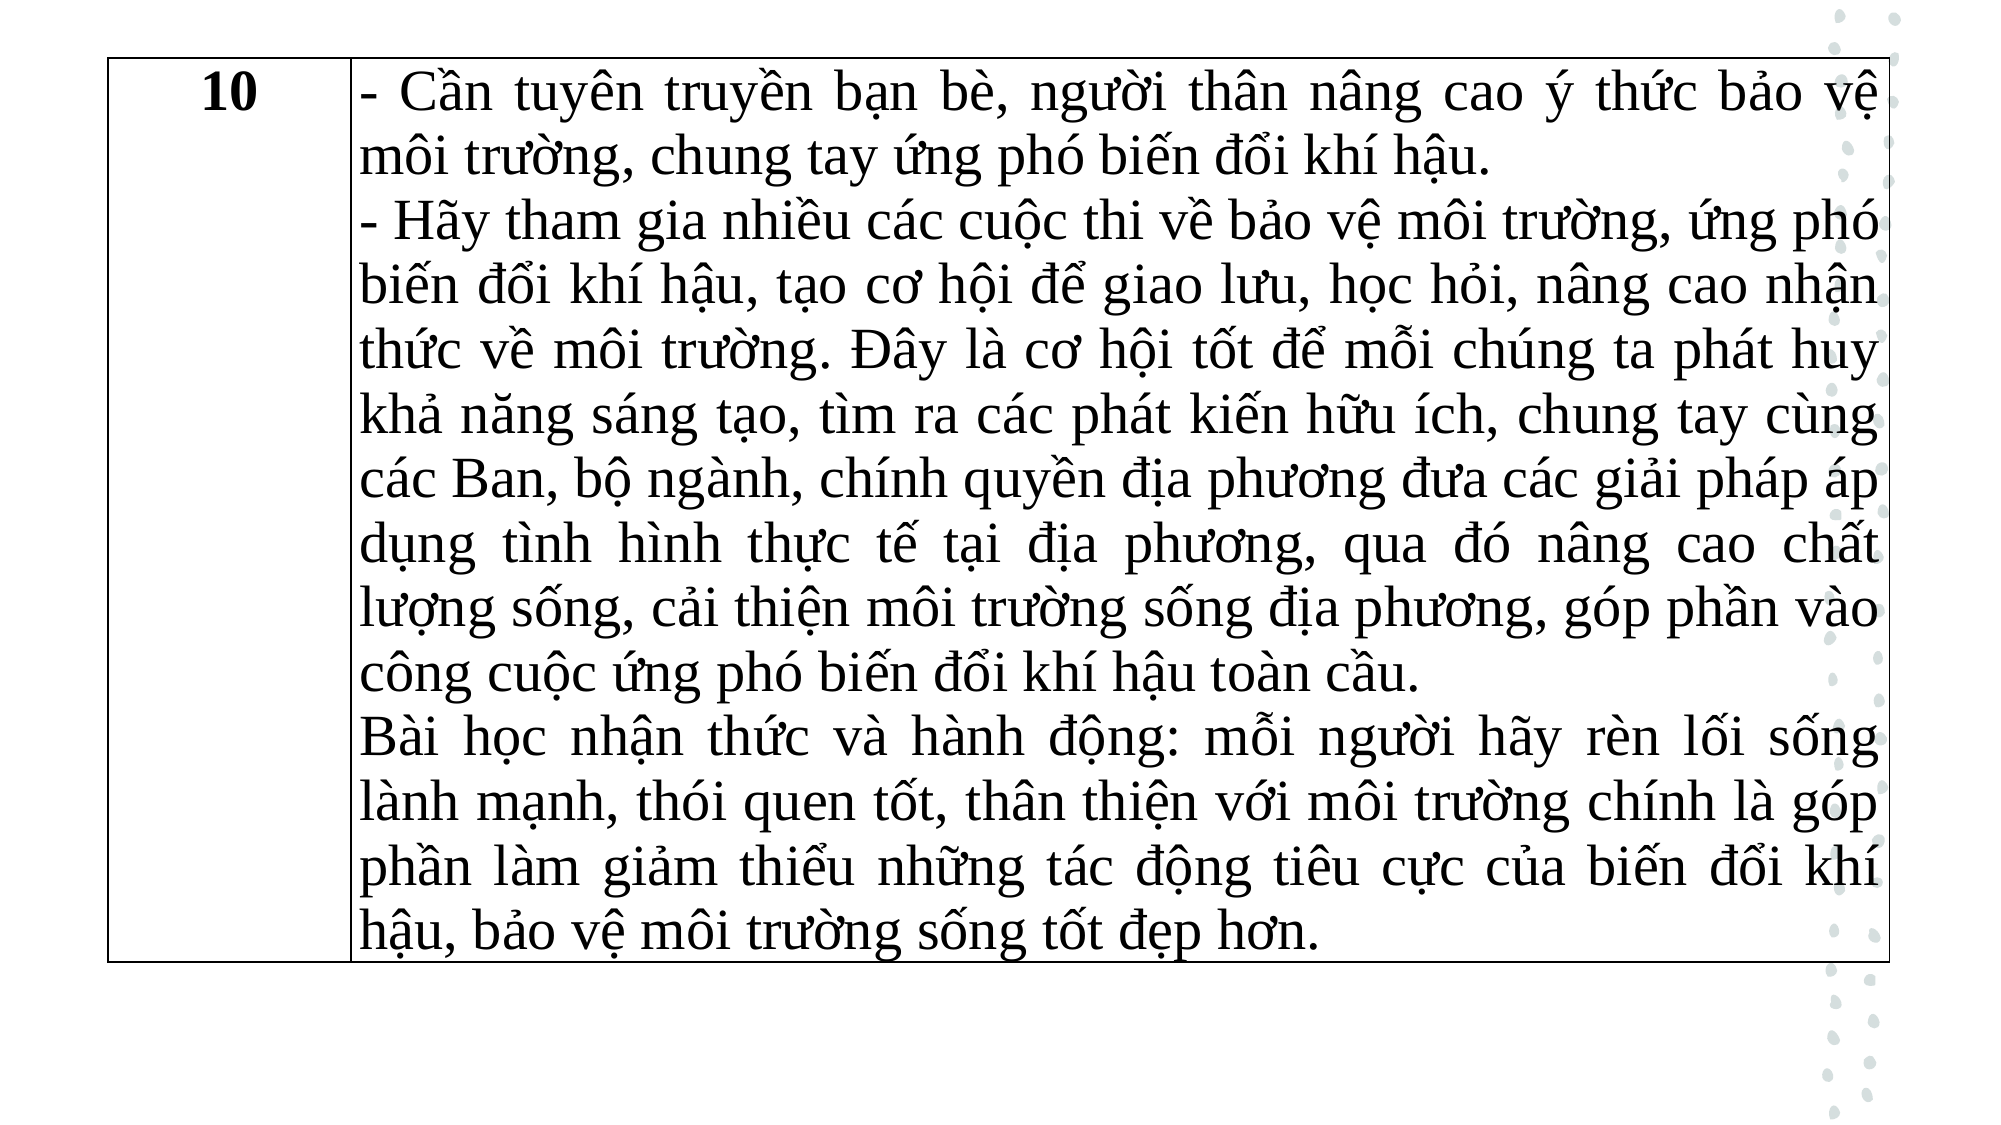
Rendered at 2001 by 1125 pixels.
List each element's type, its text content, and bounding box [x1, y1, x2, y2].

table_header 10 [109, 59, 350, 961]
table_header - Cần tuyên truyền bạn bè, người thân nâng cao ý thức bảo vệ môi trường, chung tay ứng phó biến đổi khí hậu. - Hãy tham gia nhiều các cuộc thi về bảo vệ môi trường, ứng phó biến đổi khí hậu, tạo cơ hội để giao lưu, học hỏi, nâng cao nhận thức về môi trường. Đây là cơ hội tốt để mỗi chúng ta phát huy khả năng sáng tạo, tìm ra các phát kiến hữu ích, chung tay cùng các Ban, bộ ngành, chính quyền địa phương đưa các giải pháp áp dụng tình hình thực tế tại địa phương, qua đó nâng cao chất lượng sống, cải thiện môi trường sống địa phương, góp phần vào công cuộc ứng phó biến đổi khí hậu toàn cầu. Bài học nhận thức và hành động: mỗi người hãy rèn lối sống lành mạnh, thói quen tốt, thân thiện với môi trường chính là góp phần làm giảm thiểu những tác động tiêu cực của biến đổi khí hậu, bảo vệ môi trường sống tốt đẹp hơn. [352, 59, 1889, 961]
